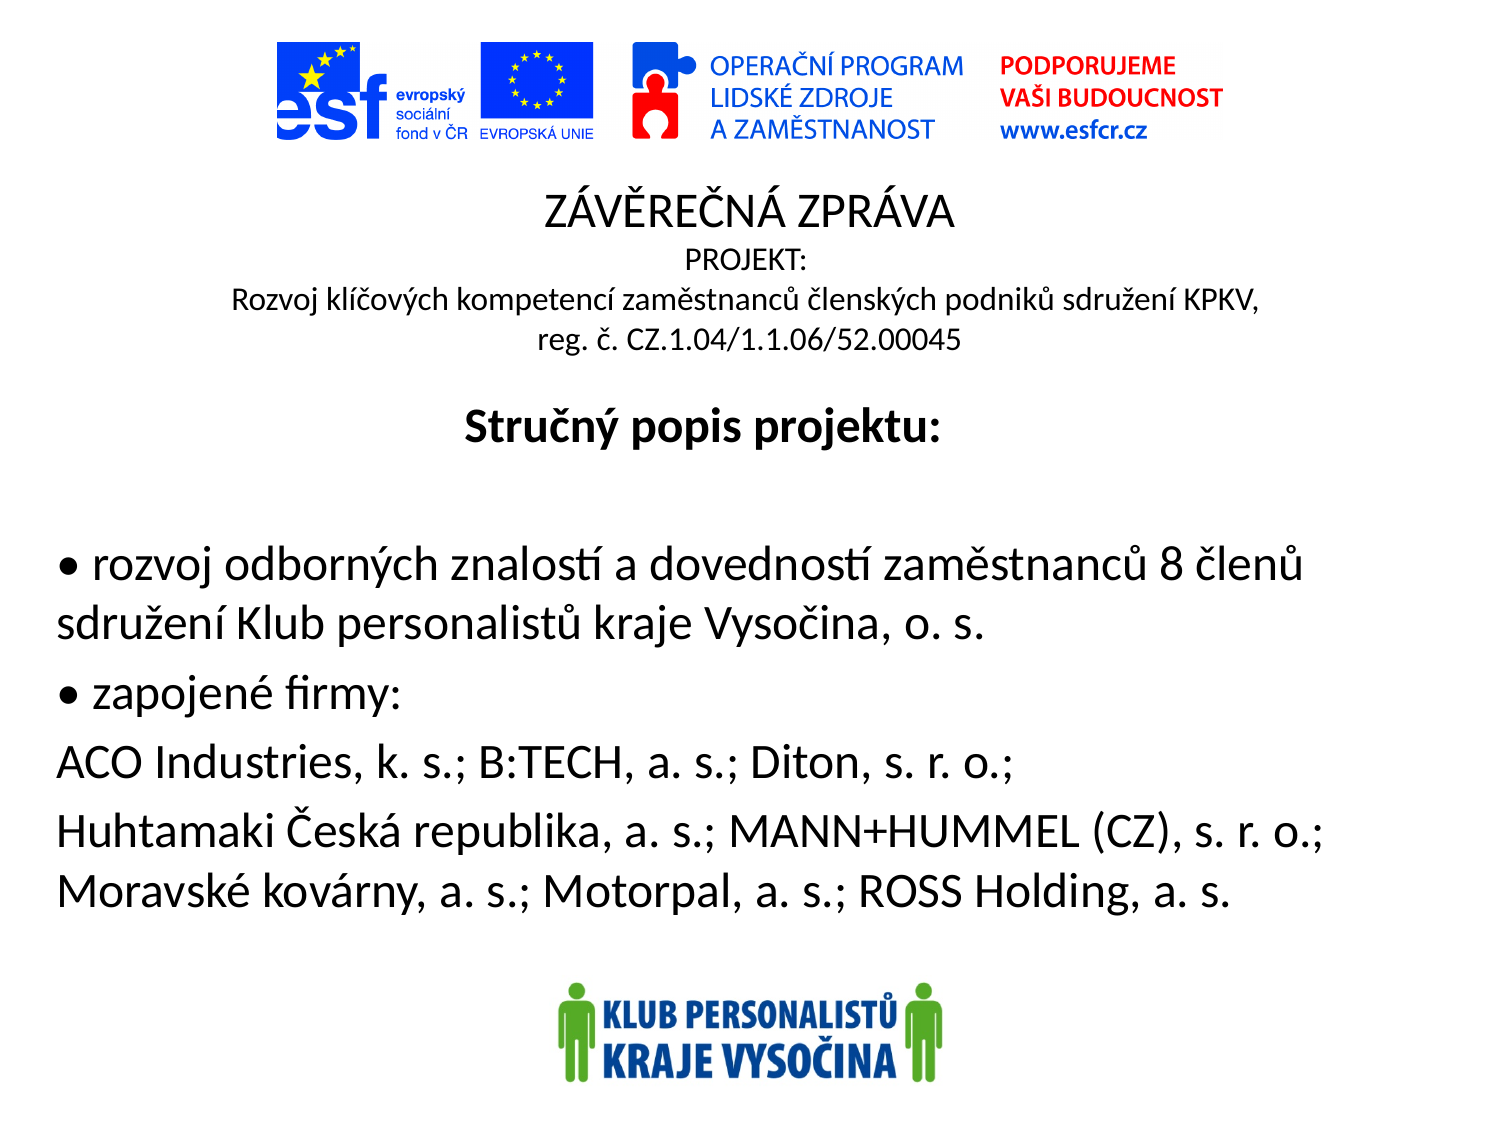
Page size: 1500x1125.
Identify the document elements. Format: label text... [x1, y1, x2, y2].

picture [548, 975, 952, 1094]
title ZÁVĚREČNÁ ZPRÁVA PROJEKT: Rozvoj klíčových kompetencí zaměstnanců členských podniků sdružení KPKV, reg. č. CZ.1.04/1.1.06/52.00045 [112, 160, 1388, 374]
picture [277, 42, 1223, 140]
subtitle Stručný popis projektu: • rozvoj odborných znalostí a dovedností zaměstnanců 8 členů sdružení Klub personalistů kraje Vysočina, o. s. • zapojené firmy: ACO Industries, k. s.; B:TECH, a. s.; Diton, s. r. o.; Huhtamaki Česká republika, a. s.; MANN+HUMMEL (CZ), s. r. o.; Moravské kovárny, a. s.; Motorpal, a. s.; ROSS Holding, a. s. [41, 385, 1377, 925]
